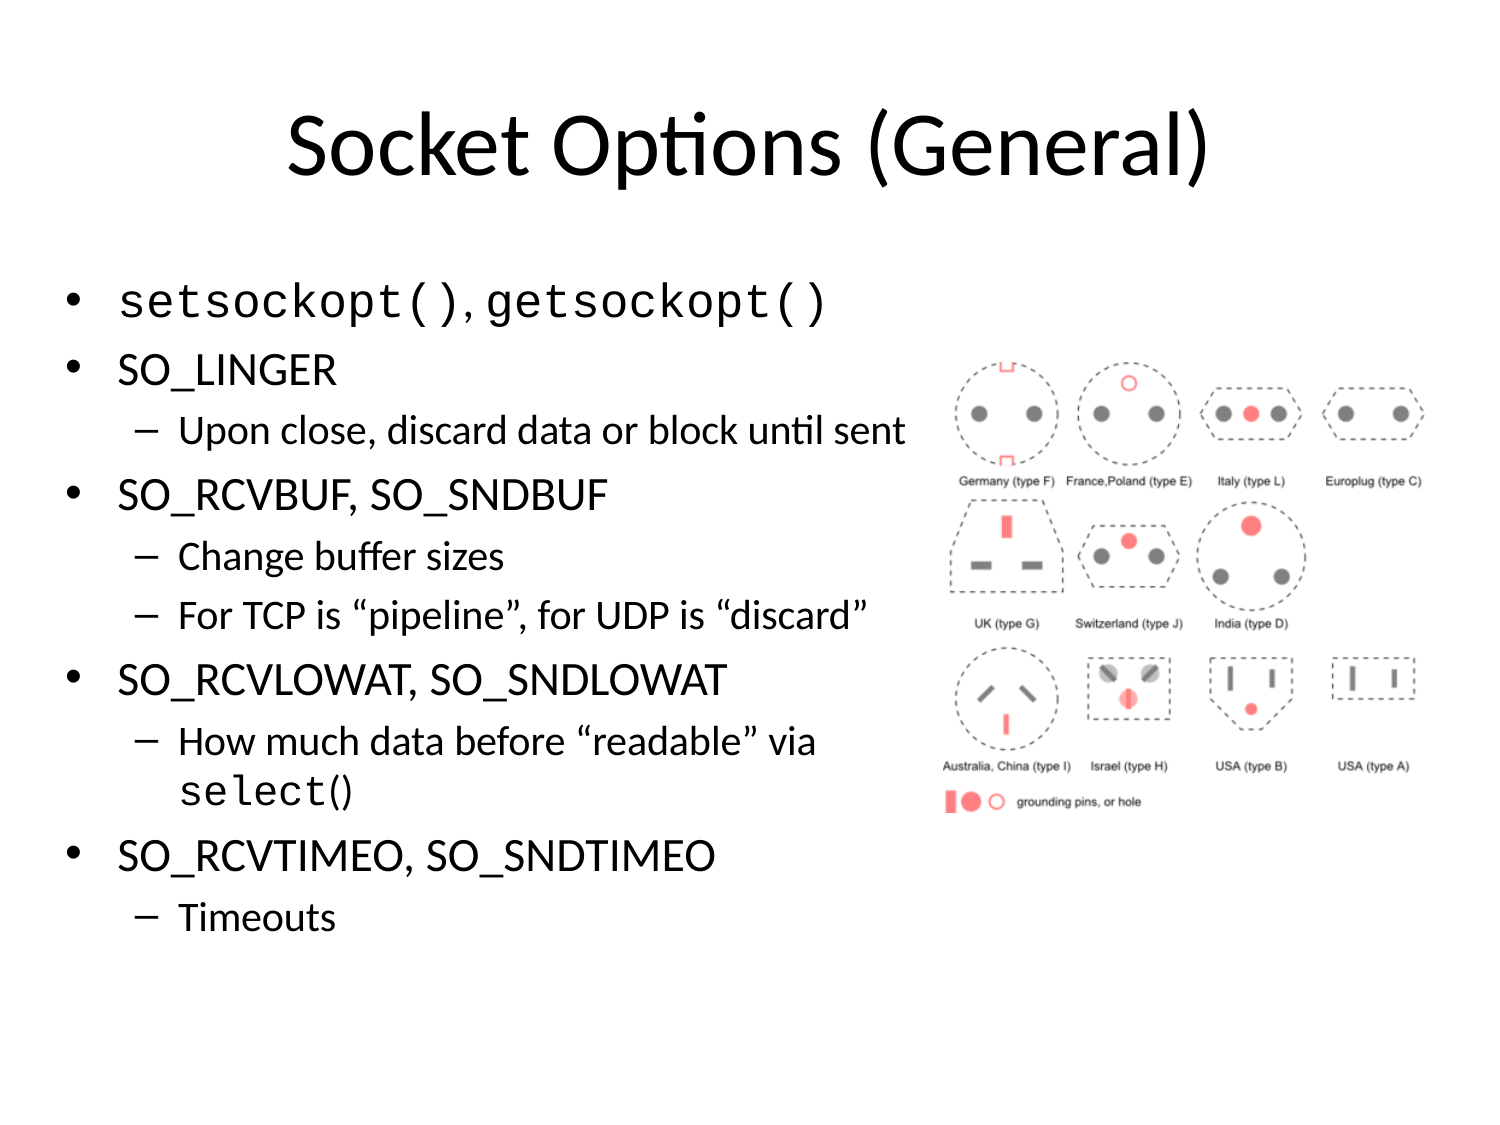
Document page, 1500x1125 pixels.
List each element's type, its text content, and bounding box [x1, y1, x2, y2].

title Socket Options (General) [75, 45, 1425, 233]
list setsockopt(), getsockopt() SO_LINGER Upon close, discard data or block until sent SO_RCVBUF, SO_SNDBUF Change buffer sizes For TCP is “pipeline”, for UDP is “discard” SO_RCVLOWAT, SO_SNDLOWAT How much data before “readable” via select() SO_RCVTIMEO, SO_SNDTIMEO Timeouts [50, 262, 925, 1005]
picture [943, 362, 1426, 813]
